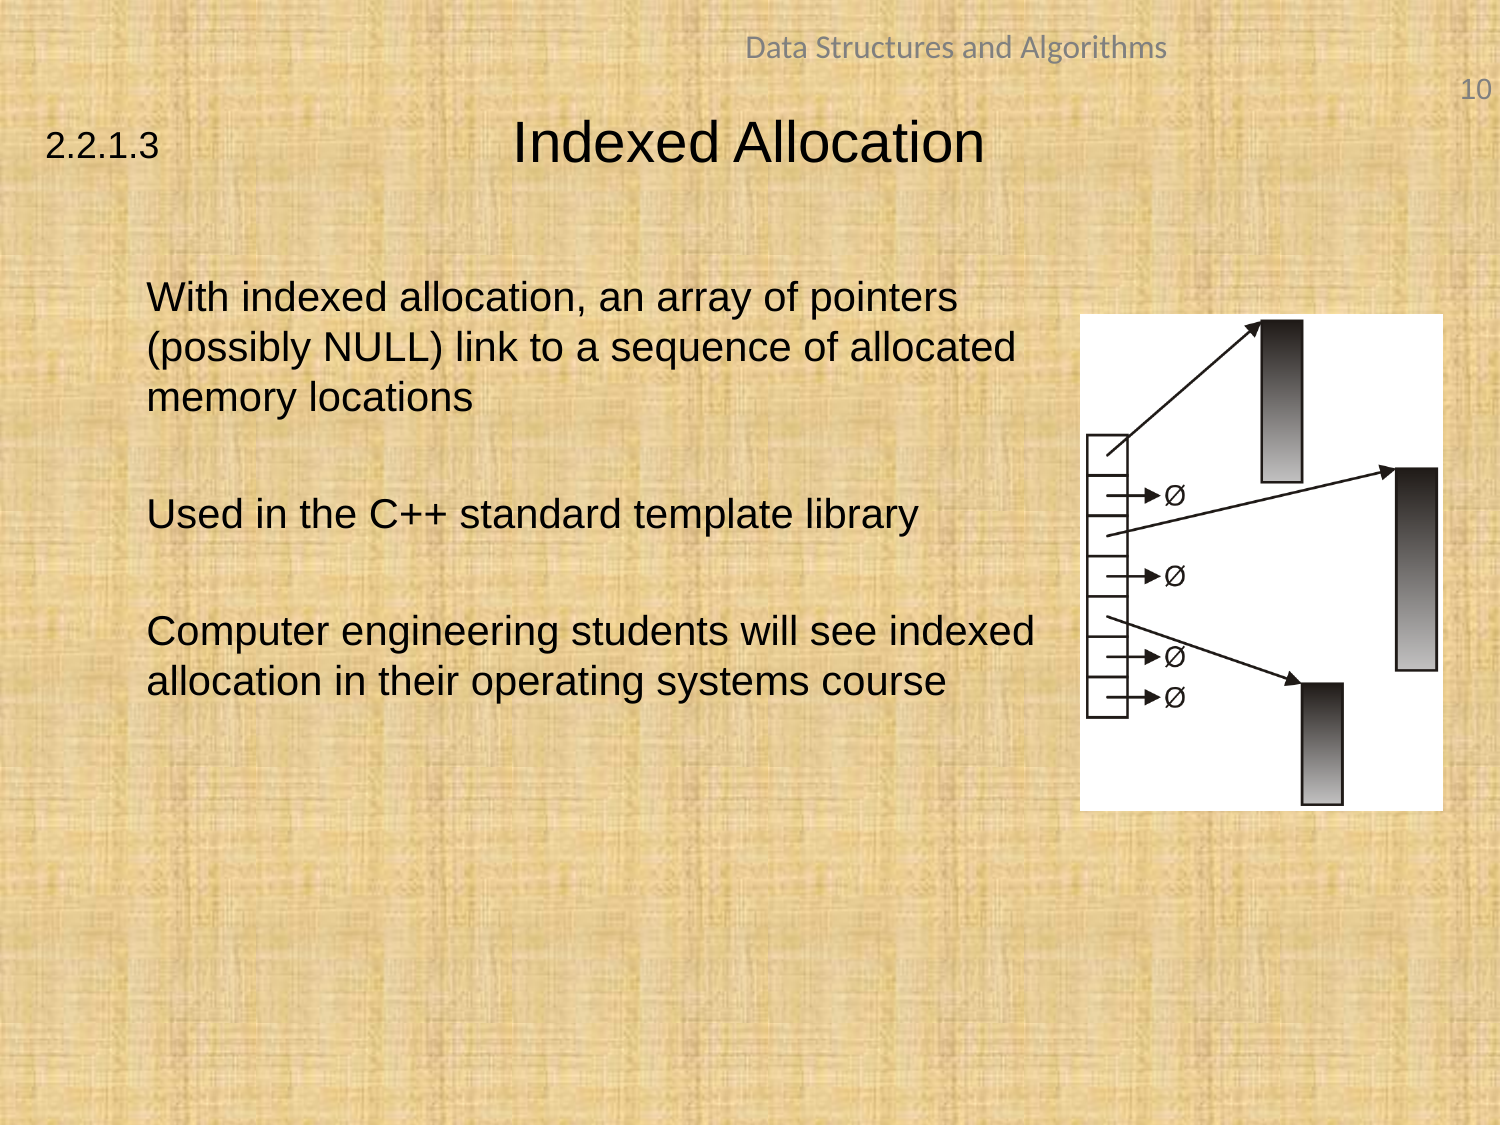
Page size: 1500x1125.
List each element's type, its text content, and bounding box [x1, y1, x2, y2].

title Indexed Allocation [74, 44, 1426, 233]
list With indexed allocation, an array of pointers (possibly NULL) link to a sequence of allocated memory locations Used in the C++ standard template library Computer engineering students will see indexed allocation in their operating systems course [74, 262, 1426, 1006]
text_box 2.2.1.3 [30, 113, 175, 174]
picture [0, 0, 1500, 1125]
